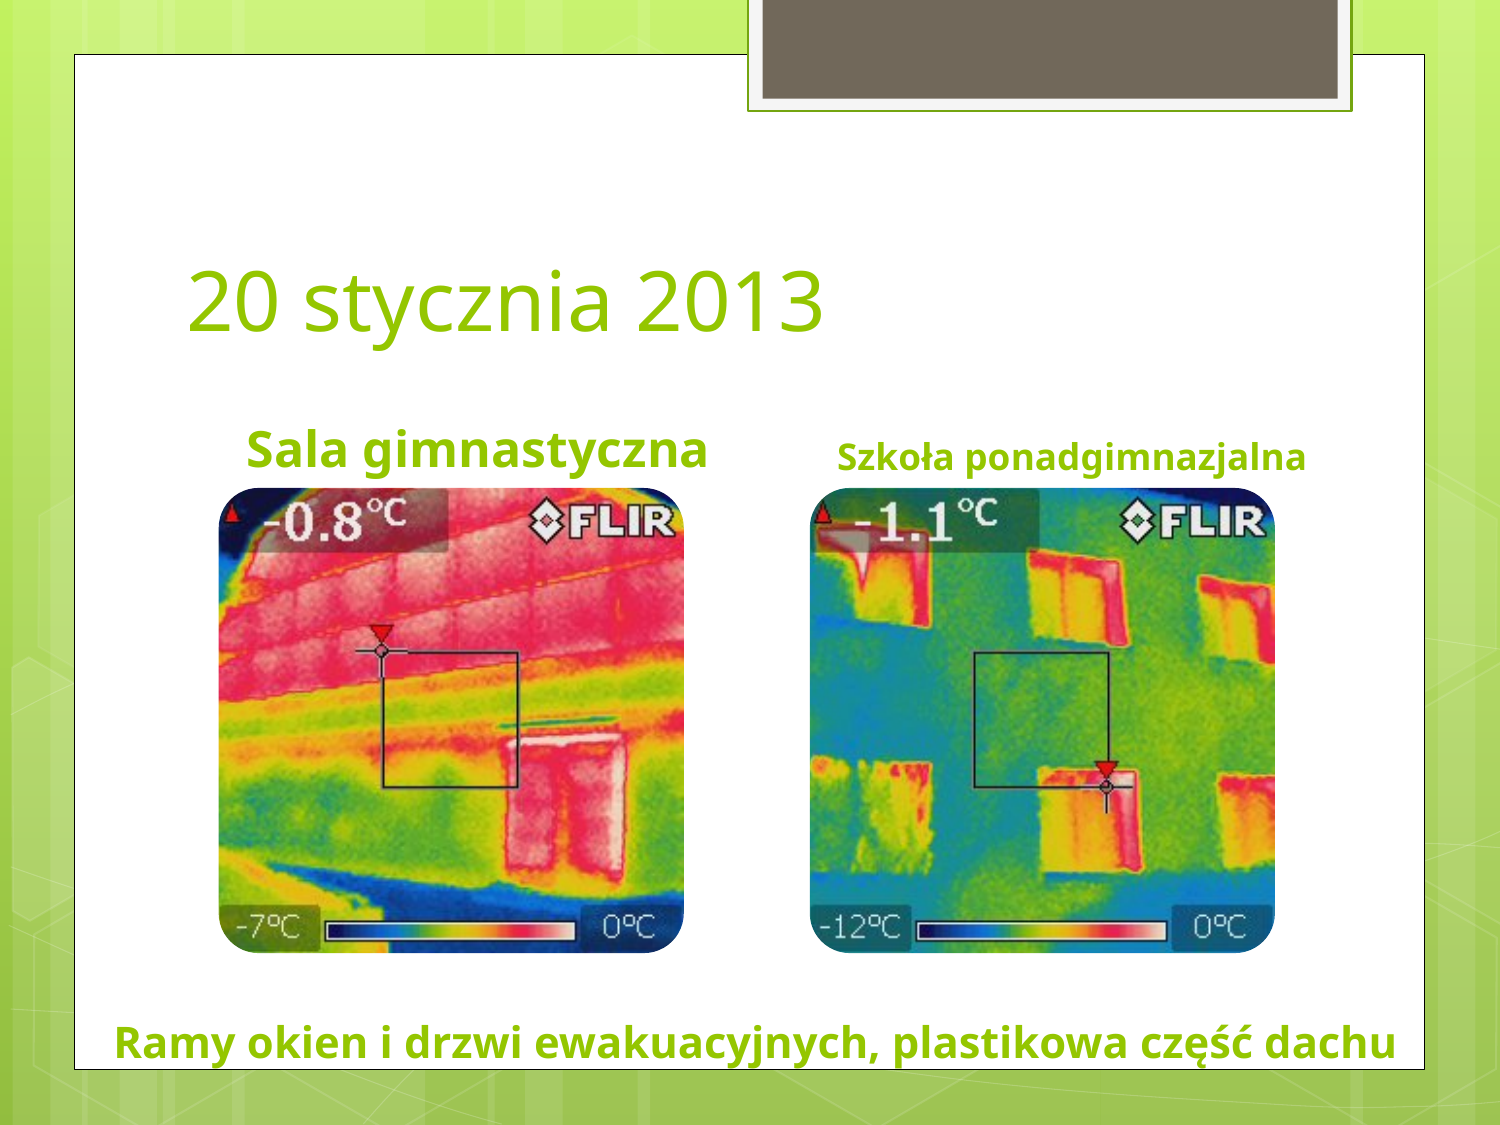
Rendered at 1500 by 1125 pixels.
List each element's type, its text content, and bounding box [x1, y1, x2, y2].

list Szkoła ponadgimnazjalna [822, 379, 1324, 485]
title 20 stycznia 2013 [171, 168, 1324, 357]
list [218, 487, 685, 954]
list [809, 487, 1276, 954]
list Sala gimnastyczna [231, 379, 734, 485]
text_box Ramy okien i drzwi ewakuacyjnych, plastikowa część dachu [76, 964, 1424, 1075]
